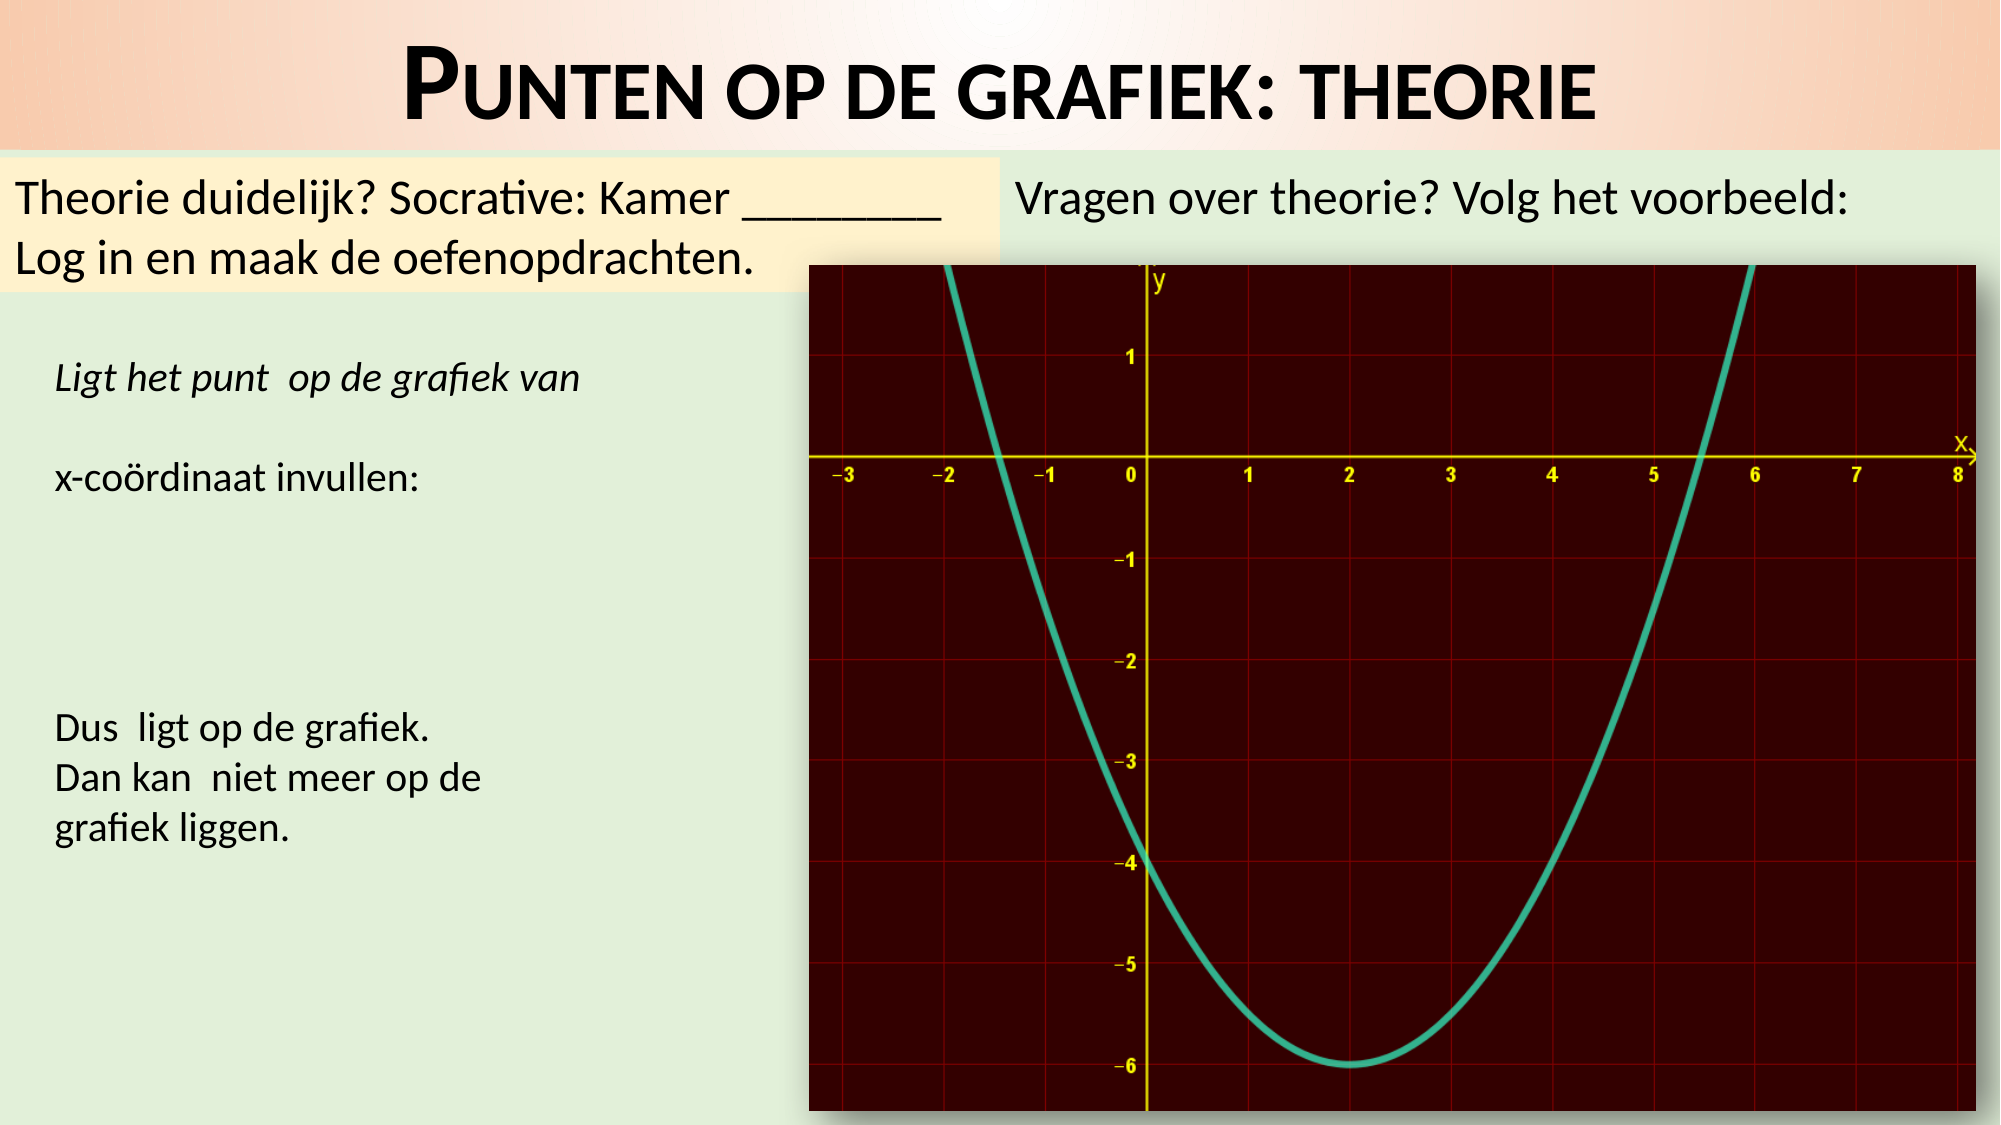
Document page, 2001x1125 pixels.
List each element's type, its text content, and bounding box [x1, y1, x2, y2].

text_box Vragen over theorie? Volg het voorbeeld: [999, 157, 2000, 233]
text_box PUNTEN OP DE GRAFIEK: THEORIE [0, 0, 2000, 150]
picture [809, 265, 1976, 1111]
text_box Theorie duidelijk? Socrative: Kamer ________ Log in en maak de oefenopdrachten. [0, 157, 1000, 293]
